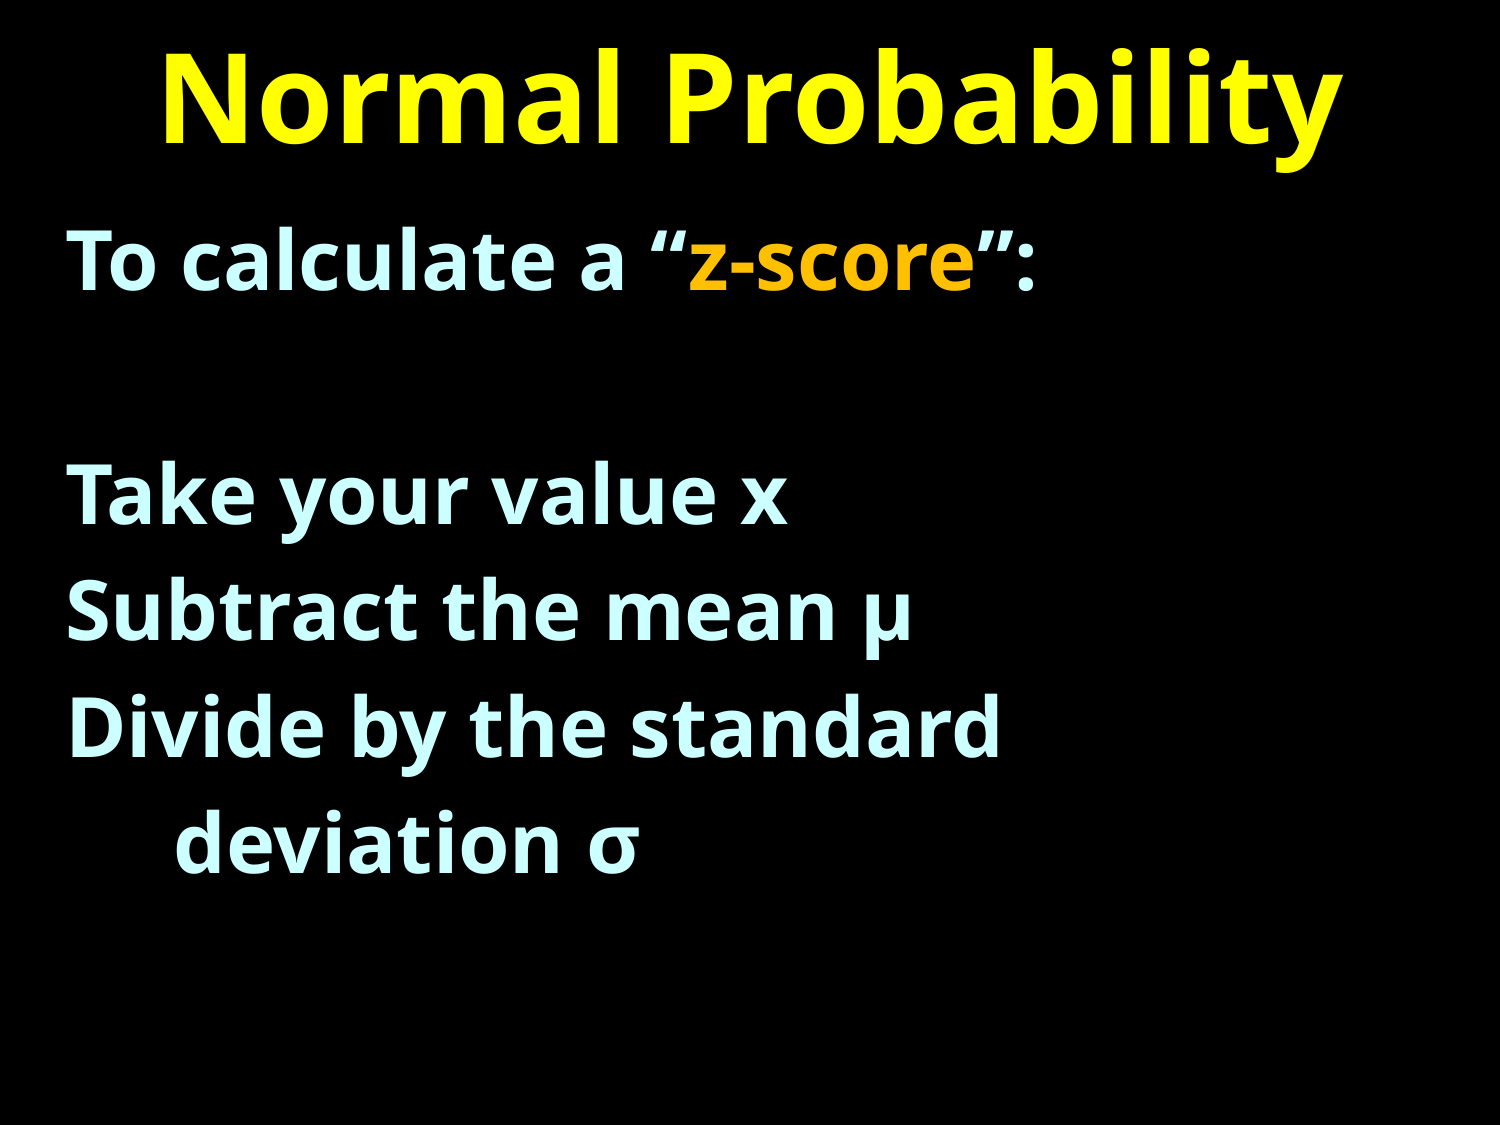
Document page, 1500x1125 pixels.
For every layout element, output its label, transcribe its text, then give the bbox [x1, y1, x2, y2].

list To calculate a “z-score”: Take your value x Subtract the mean µ Divide by the standard deviation σ [50, 200, 1475, 1125]
title Normal Probability [0, 0, 1500, 188]
